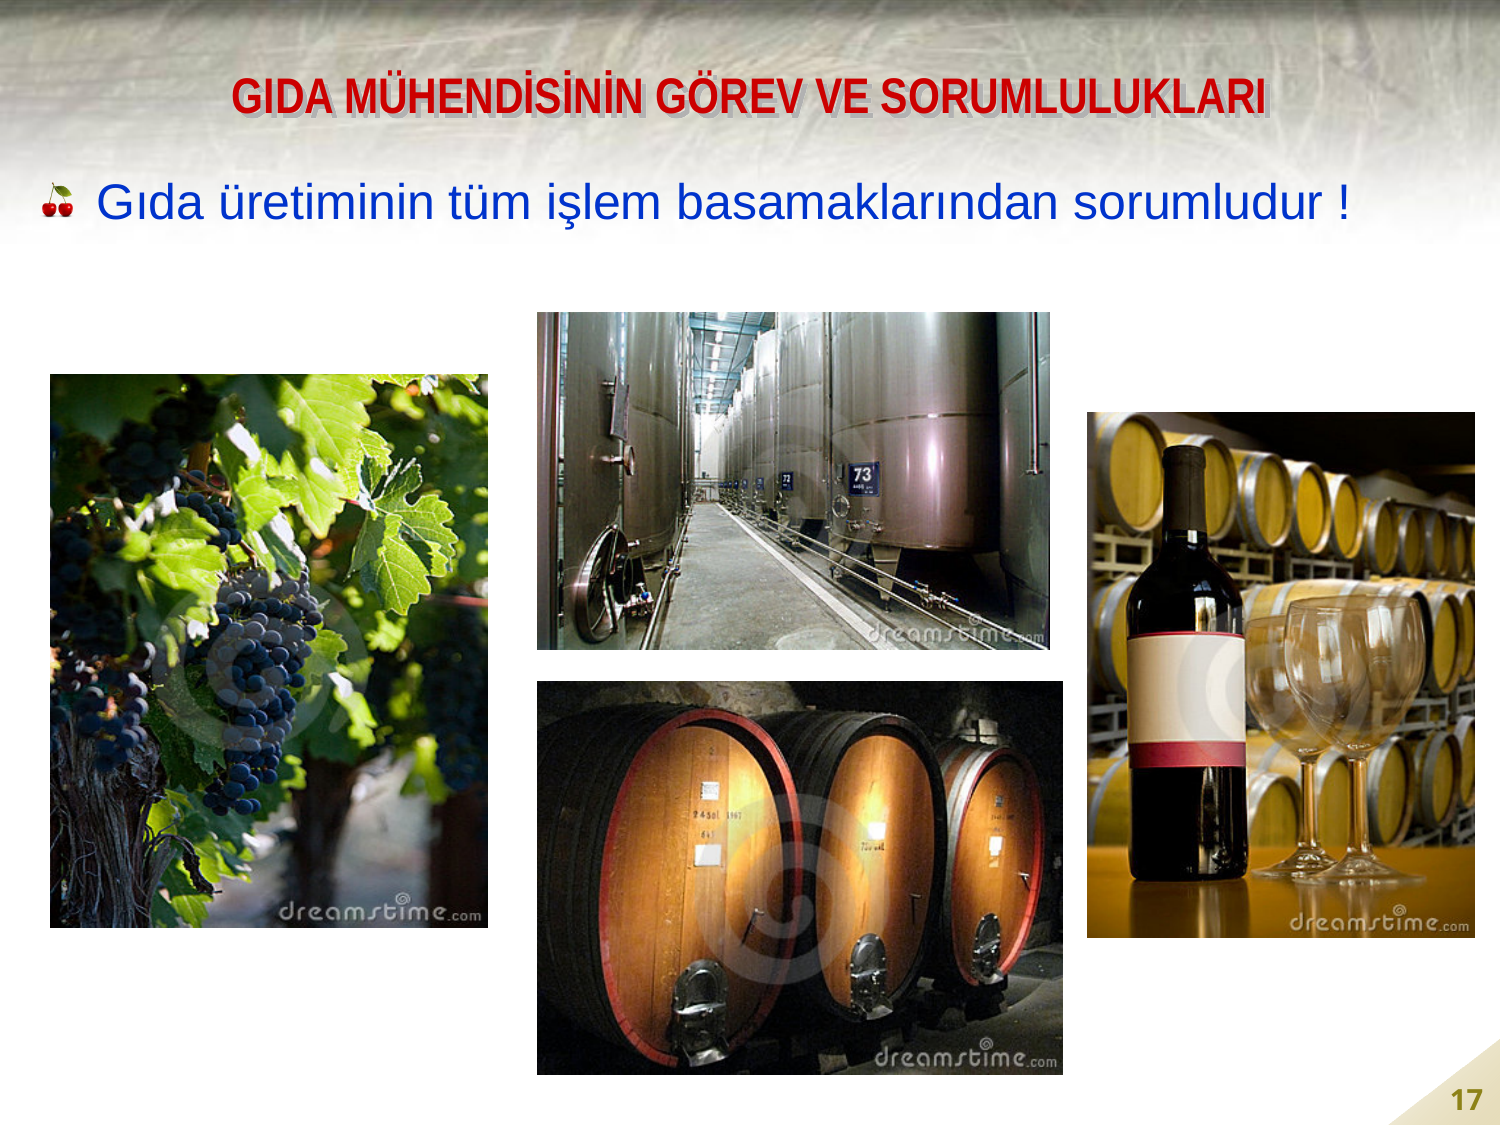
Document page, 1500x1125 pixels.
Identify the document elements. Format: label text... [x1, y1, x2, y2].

picture [537, 681, 1063, 1075]
text_box Gıda üretiminin tüm işlem basamaklarından sorumludur ! [24, 162, 1463, 250]
picture [537, 312, 1050, 650]
picture [1087, 412, 1475, 938]
picture [49, 374, 488, 929]
picture [39, 182, 75, 218]
text_box GIDA MÜHENDİSİNİN GÖREV VE SORUMLULUKLARI [74, 62, 1425, 133]
picture [0, 0, 1500, 244]
